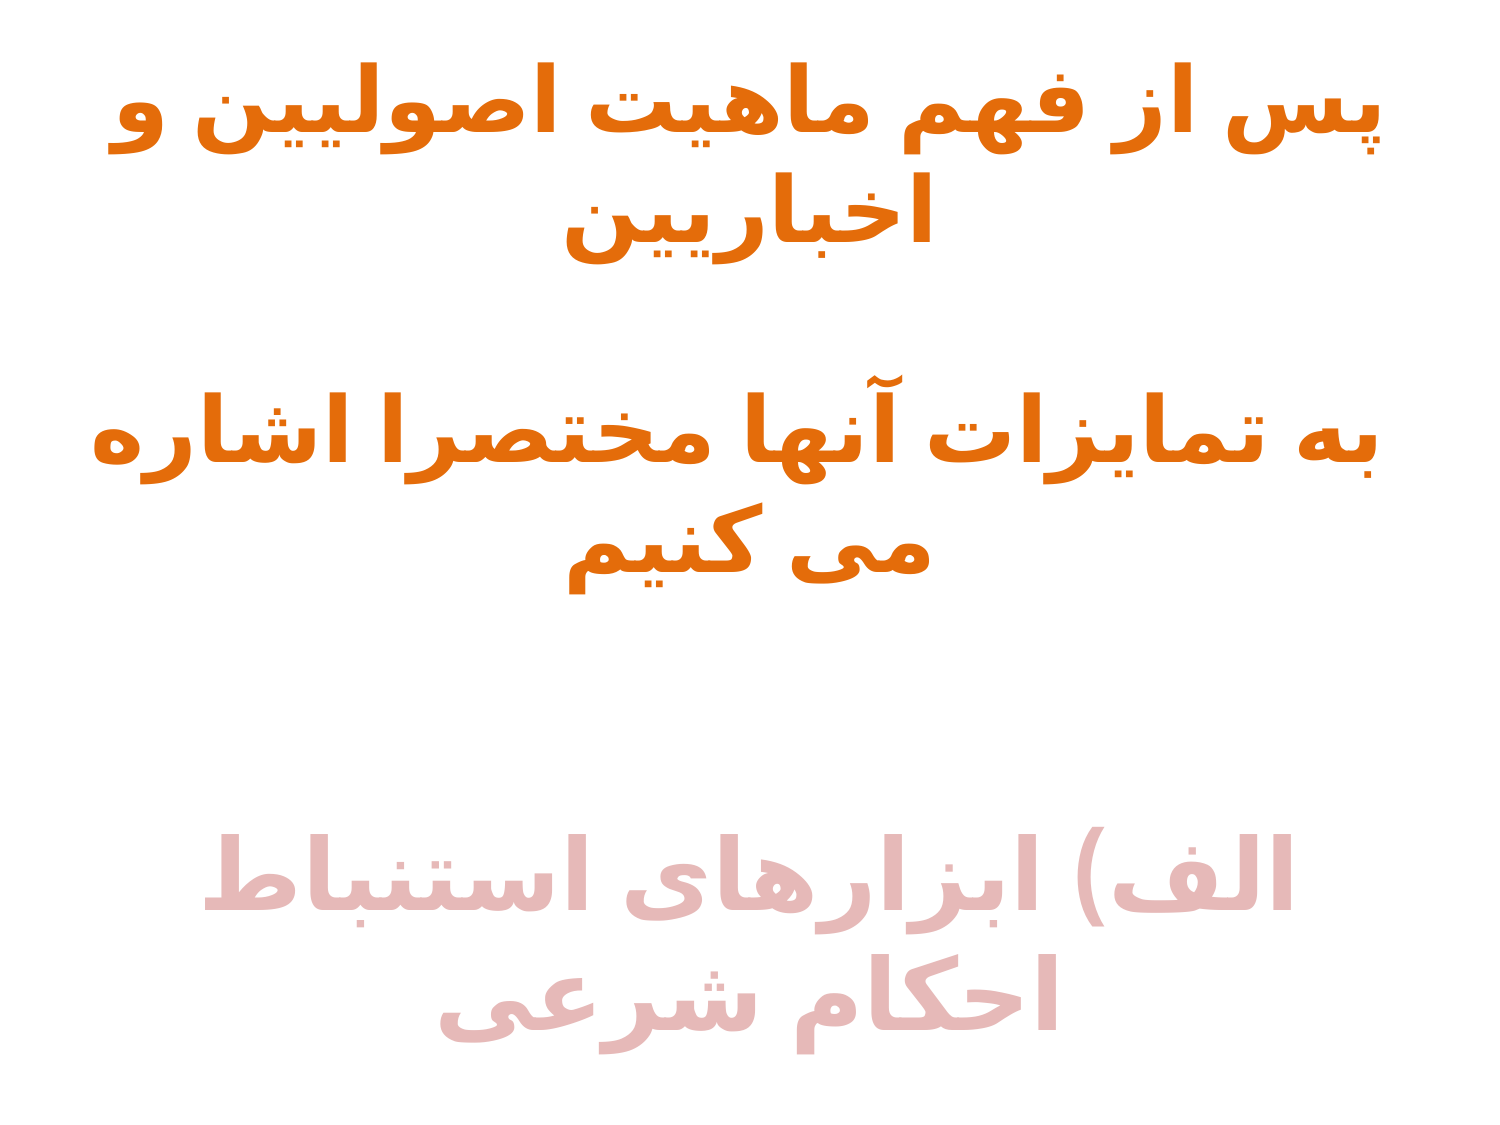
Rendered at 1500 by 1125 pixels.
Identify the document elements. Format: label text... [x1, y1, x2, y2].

title پس از فهم ماهیت اصولیین و اخباریین به تمایزات آنها مختصرا اشاره می کنیم الف) ابزارهای استنباط احکام شرعی [75, 45, 1425, 1047]
